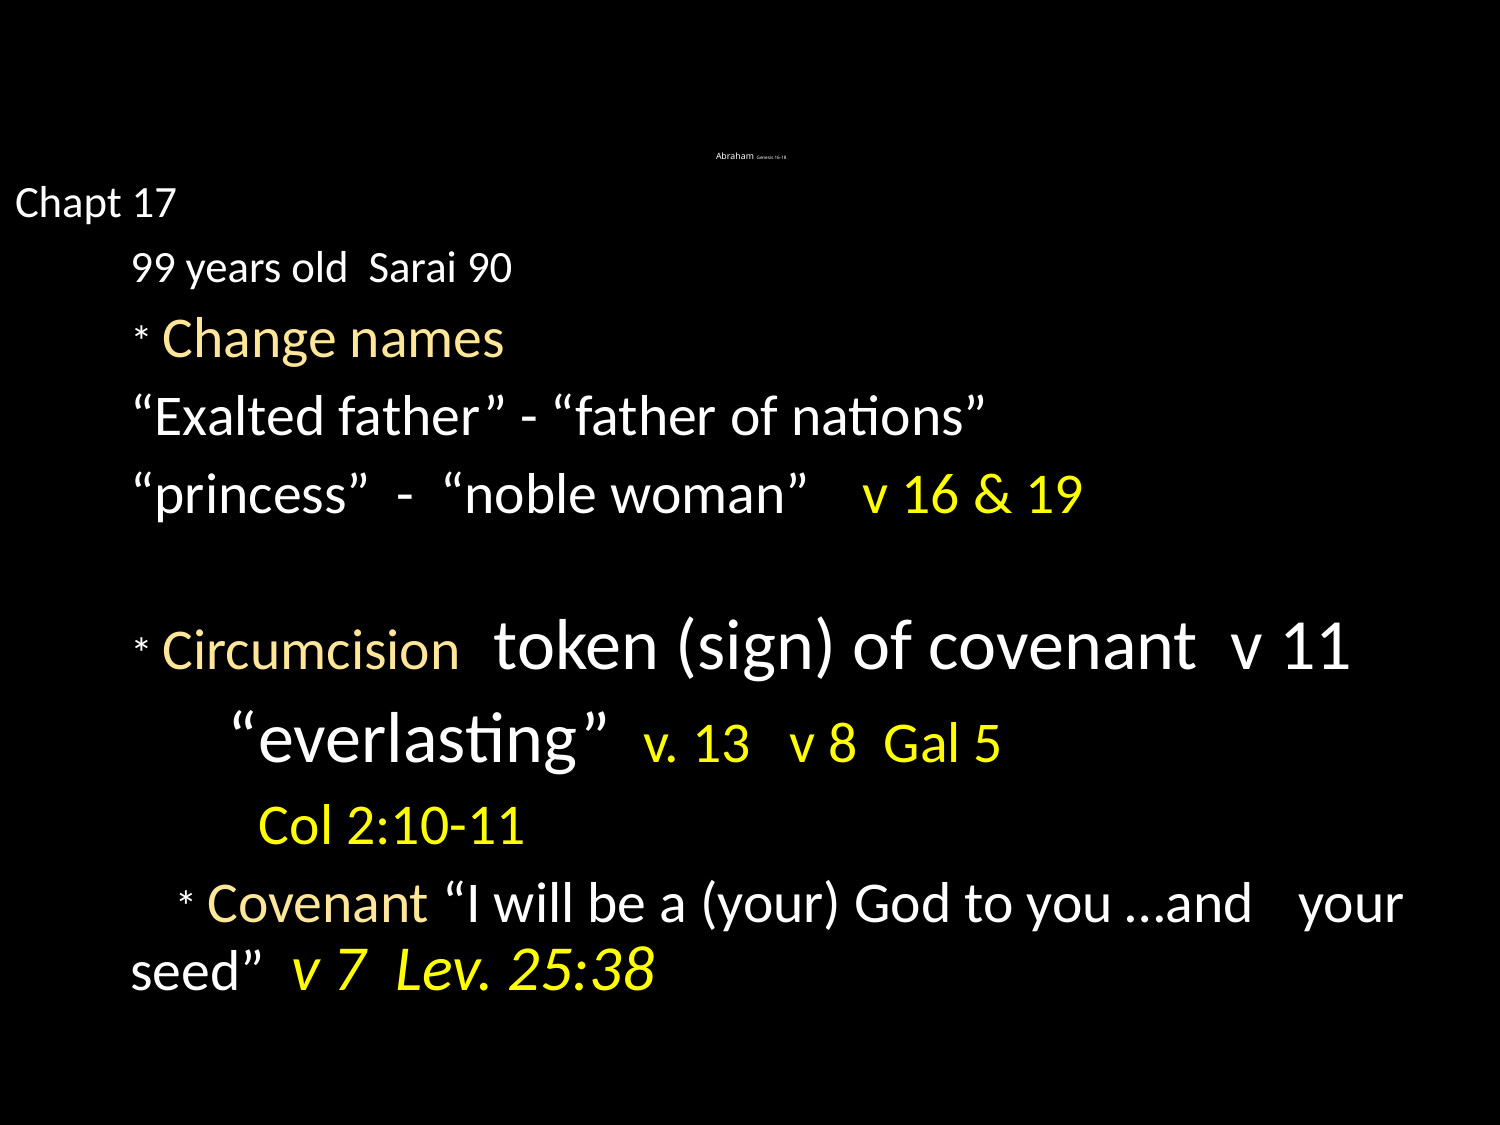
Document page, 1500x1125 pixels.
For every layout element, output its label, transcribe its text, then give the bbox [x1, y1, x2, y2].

title Abraham Genesis 16-18 [0, 48, 1500, 169]
subtitle Chapt 17 99 years old Sarai 90 * Change names “Exalted father” - “father of nations” “princess” - “noble woman” v 16 & 19 * Circumcision token (sign) of covenant v 11 “everlasting” v. 13 v 8 Gal 5 Col 2:10-11 * Covenant “I will be a (your) God to you …and your seed” v 7 Lev. 25:38 [0, 171, 1500, 1093]
